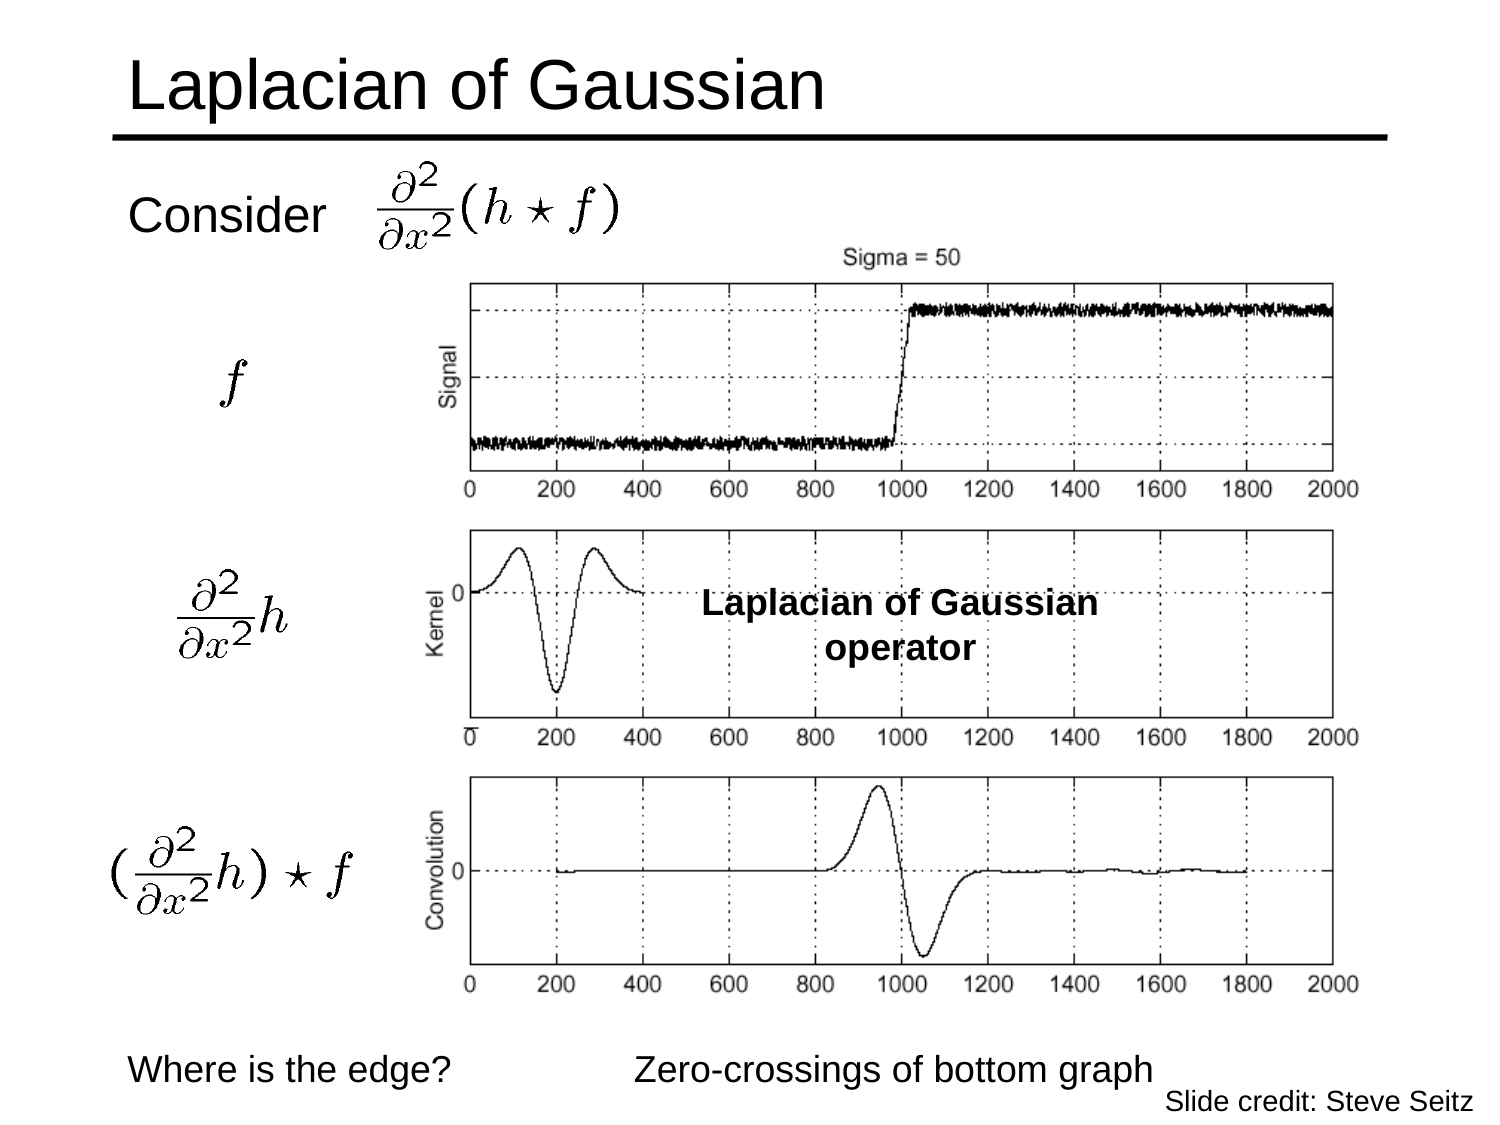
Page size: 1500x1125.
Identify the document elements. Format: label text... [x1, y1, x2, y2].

text_box Zero-crossings of bottom graph [619, 1037, 1371, 1113]
title Laplacian of Gaussian [112, 12, 1388, 151]
picture [374, 161, 619, 251]
picture [110, 825, 355, 915]
picture [175, 569, 289, 659]
list Consider [112, 174, 1388, 1038]
picture [218, 357, 248, 408]
text_box Where is the edge? [112, 1037, 619, 1113]
text_box Slide credit: Steve Seitz [1149, 1074, 1500, 1125]
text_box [415, 237, 1371, 1013]
